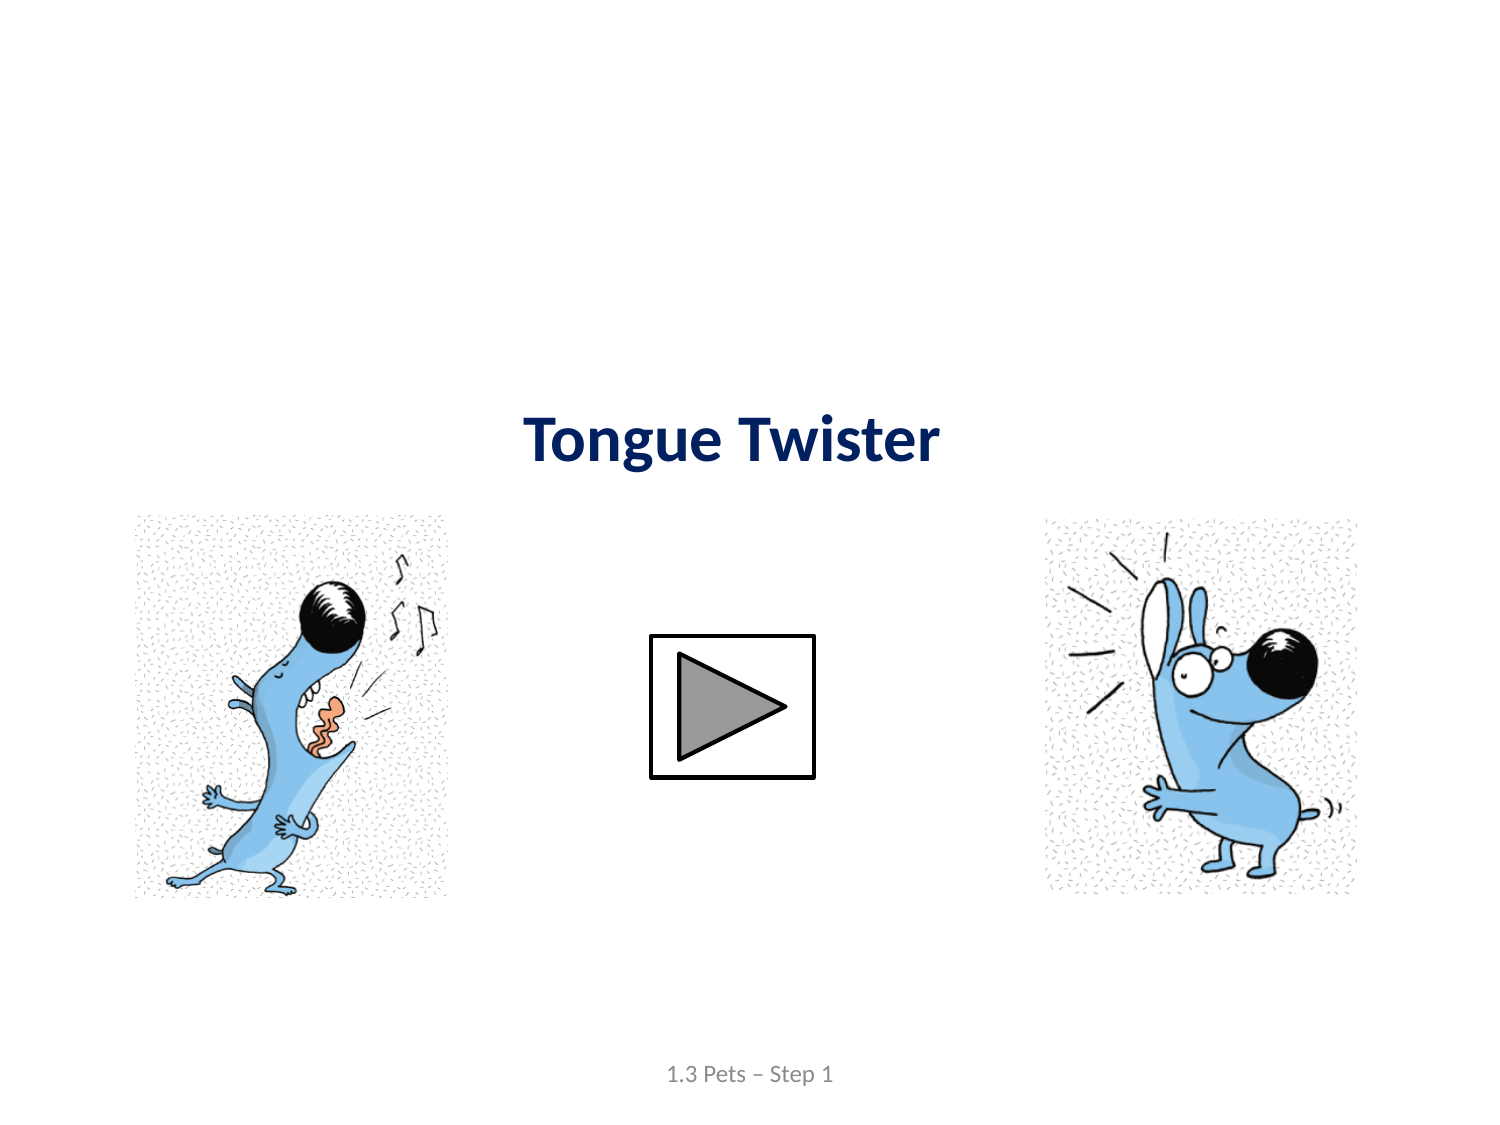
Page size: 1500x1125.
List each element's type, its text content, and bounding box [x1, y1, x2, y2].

footer 1.3 Pets – Step 1 [512, 1042, 988, 1103]
picture [1045, 519, 1357, 894]
text_box Tongue Twister [247, 387, 1217, 483]
text_box [649, 634, 816, 780]
picture [135, 514, 448, 899]
